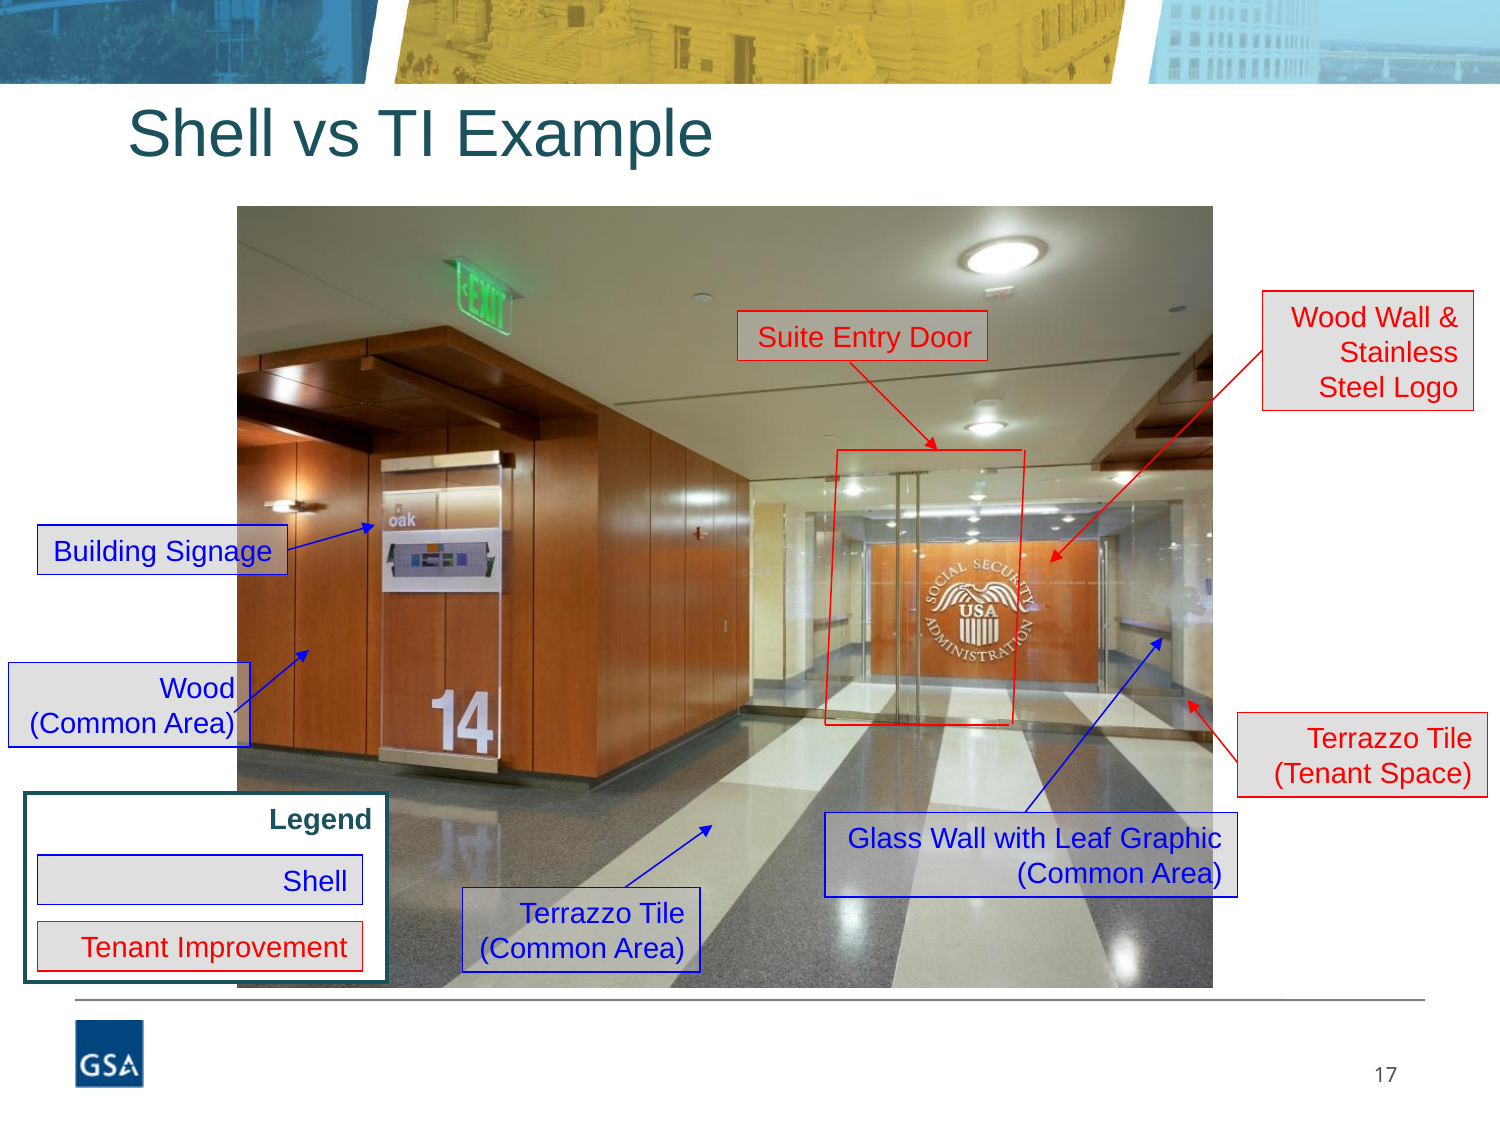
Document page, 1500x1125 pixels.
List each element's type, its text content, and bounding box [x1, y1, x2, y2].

text_box Glass Wall with Leaf Graphic (Common Area) [1216, 812, 1238, 898]
title Shell vs TI Example [112, 37, 1388, 238]
text_box Tenant Improvement [37, 921, 232, 971]
text_box Legend [24, 792, 232, 983]
text_box Wood (Common Area) [8, 662, 232, 748]
text_box Wood Wall & Stainless Steel Logo [1262, 290, 1474, 411]
text_box Terrazzo Tile (Tenant Space) [1237, 712, 1488, 798]
slide_number 17 [1299, 1053, 1413, 1125]
text_box Building Signage [37, 524, 232, 575]
text_box Shell [37, 854, 232, 905]
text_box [824, 449, 1023, 726]
picture [0, 0, 1500, 1125]
